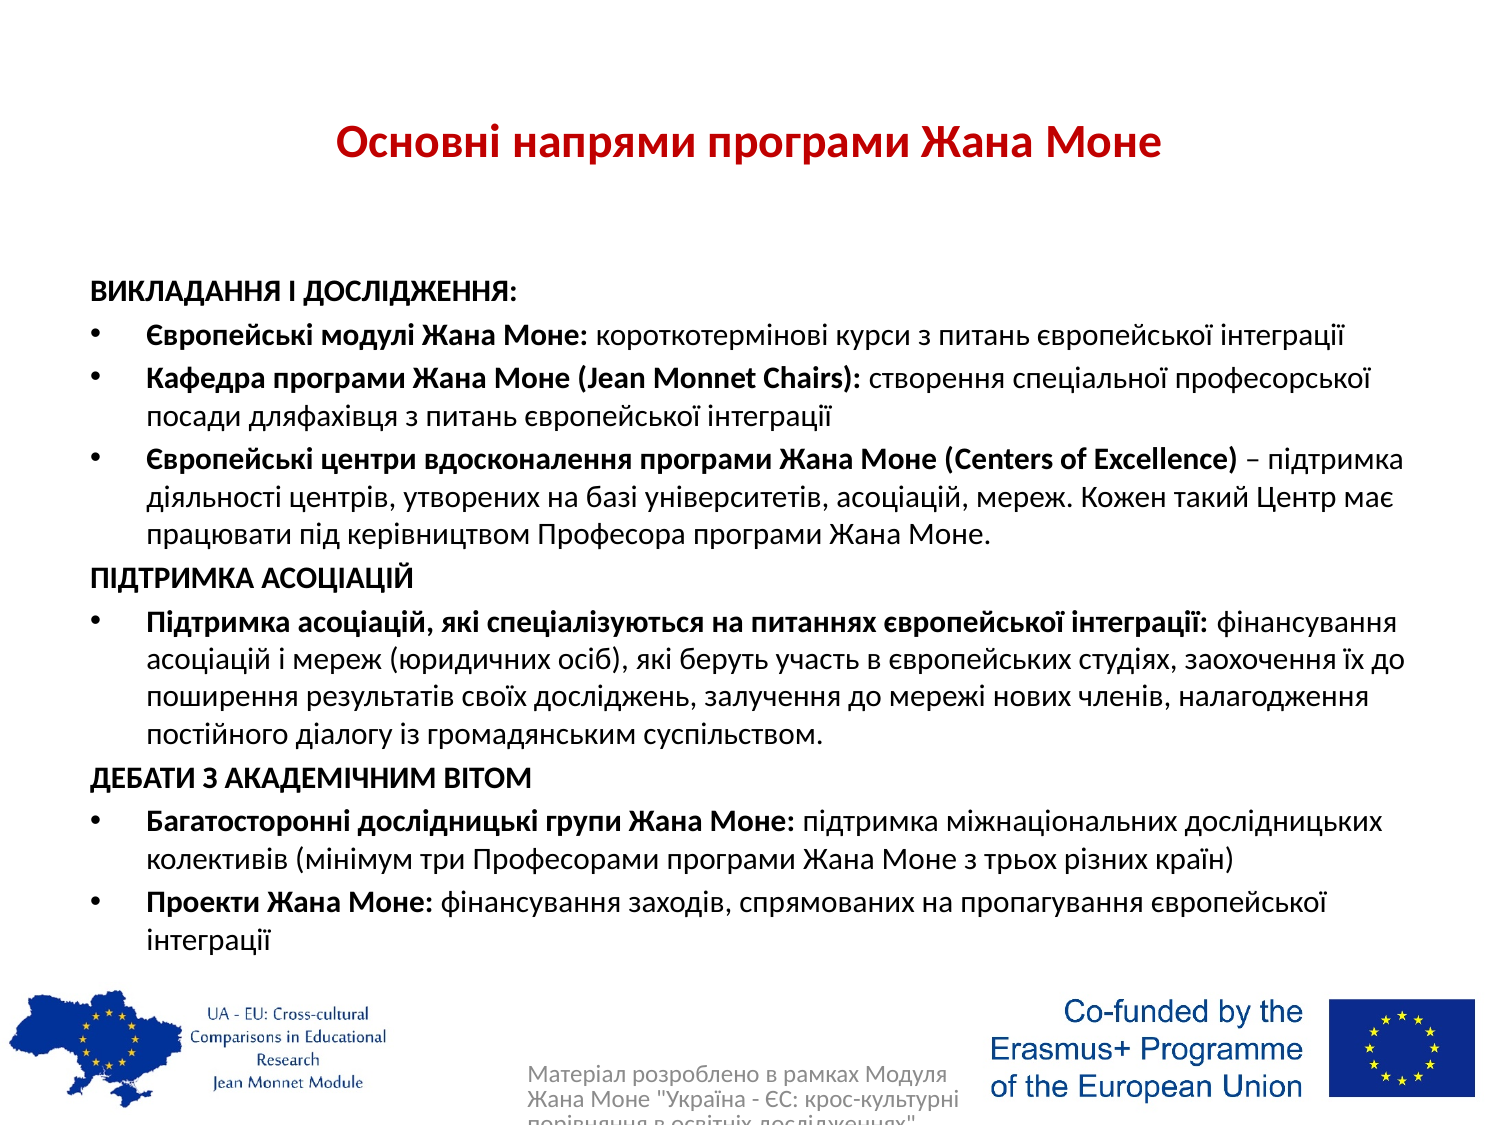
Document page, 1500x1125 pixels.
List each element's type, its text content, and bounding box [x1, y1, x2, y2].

footer Матеріал розроблено в рамках Модуля Жана Моне "Україна - ЄС: крос-культурні порівняння в освітніх дослідженнях" [512, 1042, 955, 1103]
picture [960, 970, 1500, 1125]
list ВИКЛАДАННЯ І ДОСЛІДЖЕННЯ: Європейські модулі Жана Моне: короткотермінові курси з питань європейської інтеграції Кафедра програми Жана Моне (Jean Monnet Chairs): створення спеціальної професорської посади дляфахівця з питань європейської інтеграції Європейські центри вдосконалення програми Жана Моне (Centers of Excellence) – підтримка діяльності центрів, утворених на базі університетів, асоціацій, мереж. Кожен такий Центр має працювати під керівництвом Професора програми Жана Моне. ПІДТРИМКА АСОЦІАЦІЙ Підтримка асоціацій, які спеціалізуються на питаннях європейської інтеграції: фінансування асоціацій і мереж (юридичних осіб), які беруть участь в європейських студіях, заохочення їх до поширення результатів своїх досліджень, залучення до мережі нових членів, налагодження постійного діалогу із громадянським суспільством. ДЕБАТИ З АКАДЕМІЧНИМ ВІТОМ Багатосторонні дослідницькі групи Жана Моне: підтримка міжнаціональних дослідницьких колективів (мінімум три Професорами програми Жана Моне з трьох різних країн) Проекти Жана Моне: фінансування заходів, спрямованих на пропагування європейської інтеграції [75, 262, 1425, 1005]
picture [0, 982, 396, 1115]
title Основні напрями програми Жана Моне [75, 45, 1425, 233]
